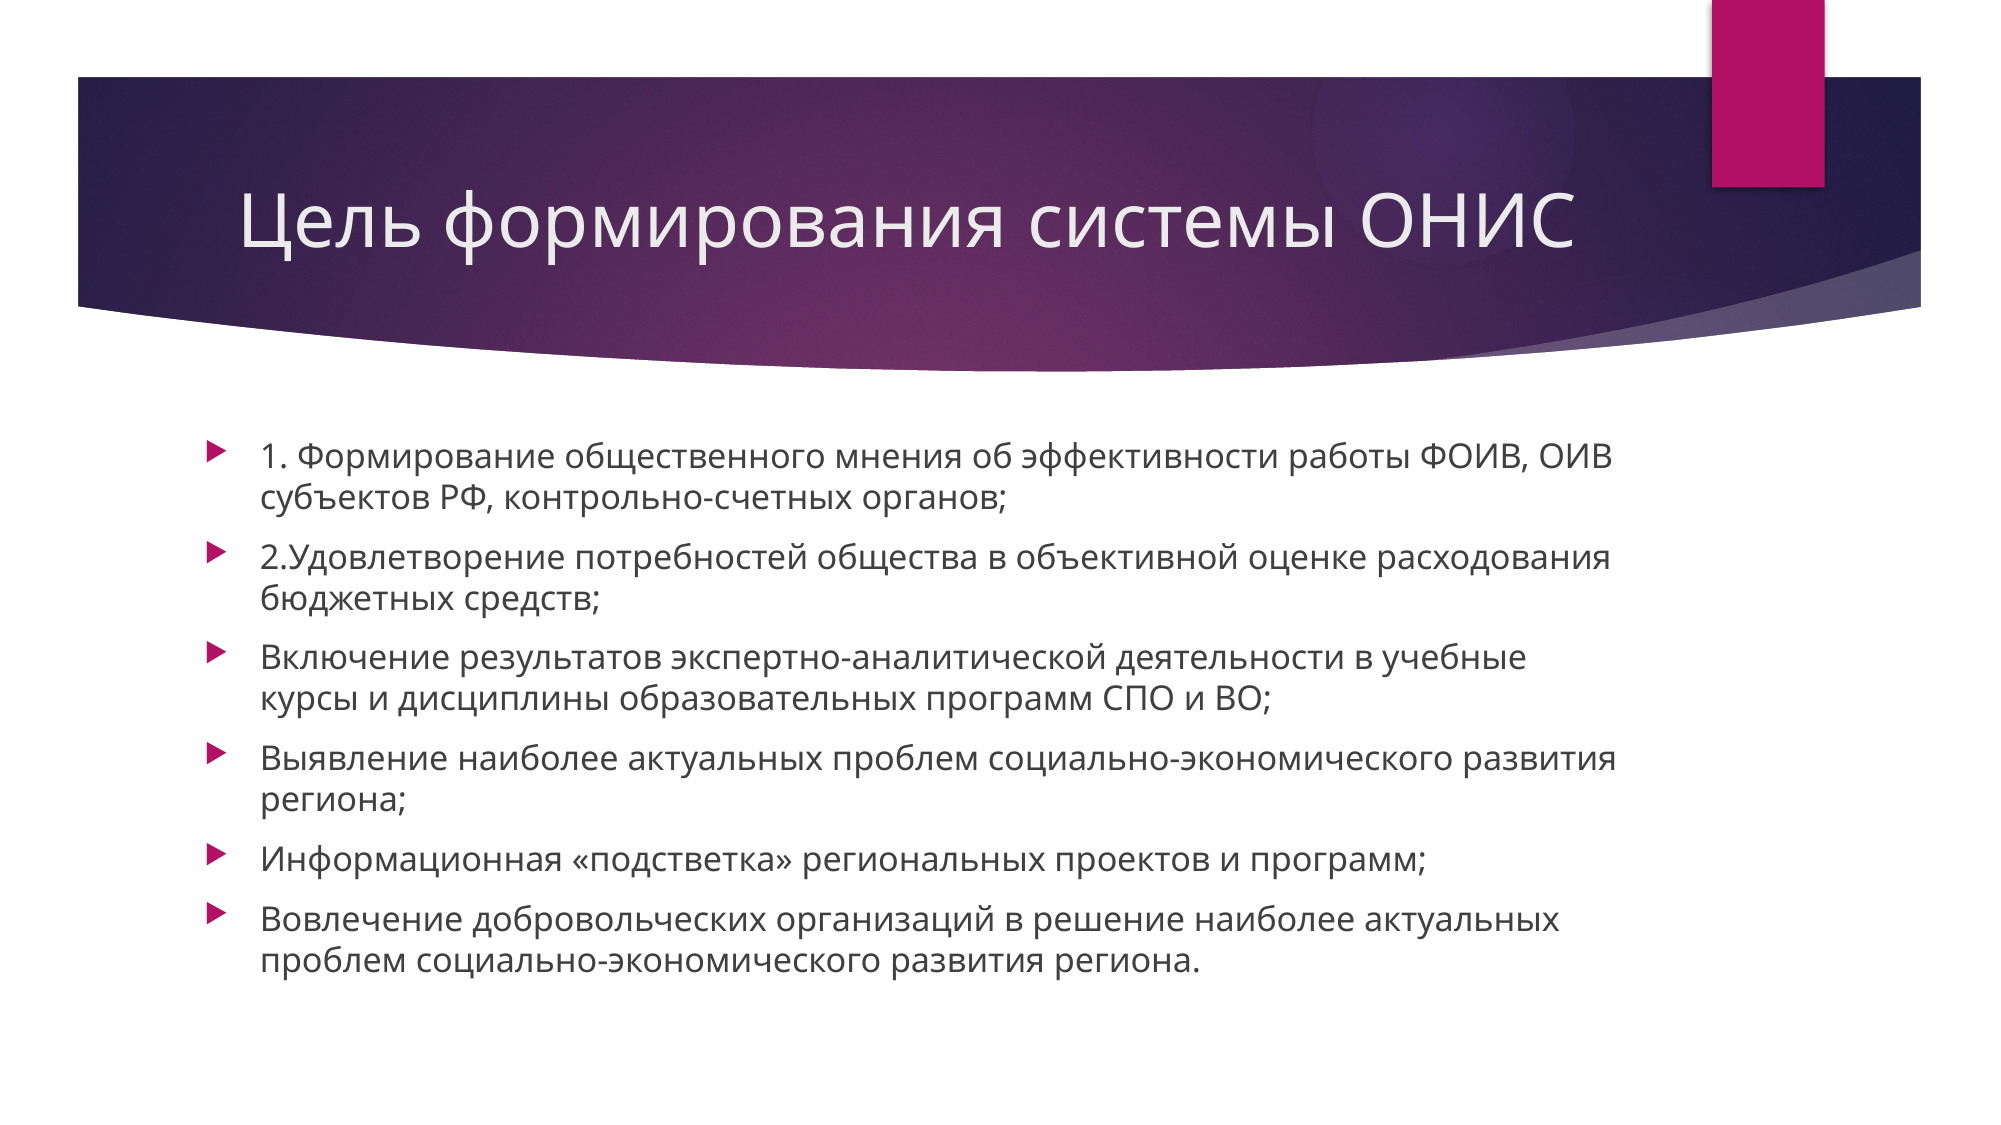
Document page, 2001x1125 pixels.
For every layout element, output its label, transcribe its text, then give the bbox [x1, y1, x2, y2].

title Цель формирования системы ОНИС [189, 159, 1627, 276]
list 1. Формирование общественного мнения об эффективности работы ФОИВ, ОИВ субъектов РФ, контрольно-счетных органов; 2.Удовлетворение потребностей общества в объективной оценке расходования бюджетных средств; Включение результатов экспертно-аналитической деятельности в учебные курсы и дисциплины образовательных программ СПО и ВО; Выявление наиболее актуальных проблем социально-экономического развития региона; Информационная «подстветка» региональных проектов и программ; Вовлечение добровольческих организаций в решение наиболее актуальных проблем социально-экономического развития региона. [189, 427, 1638, 988]
